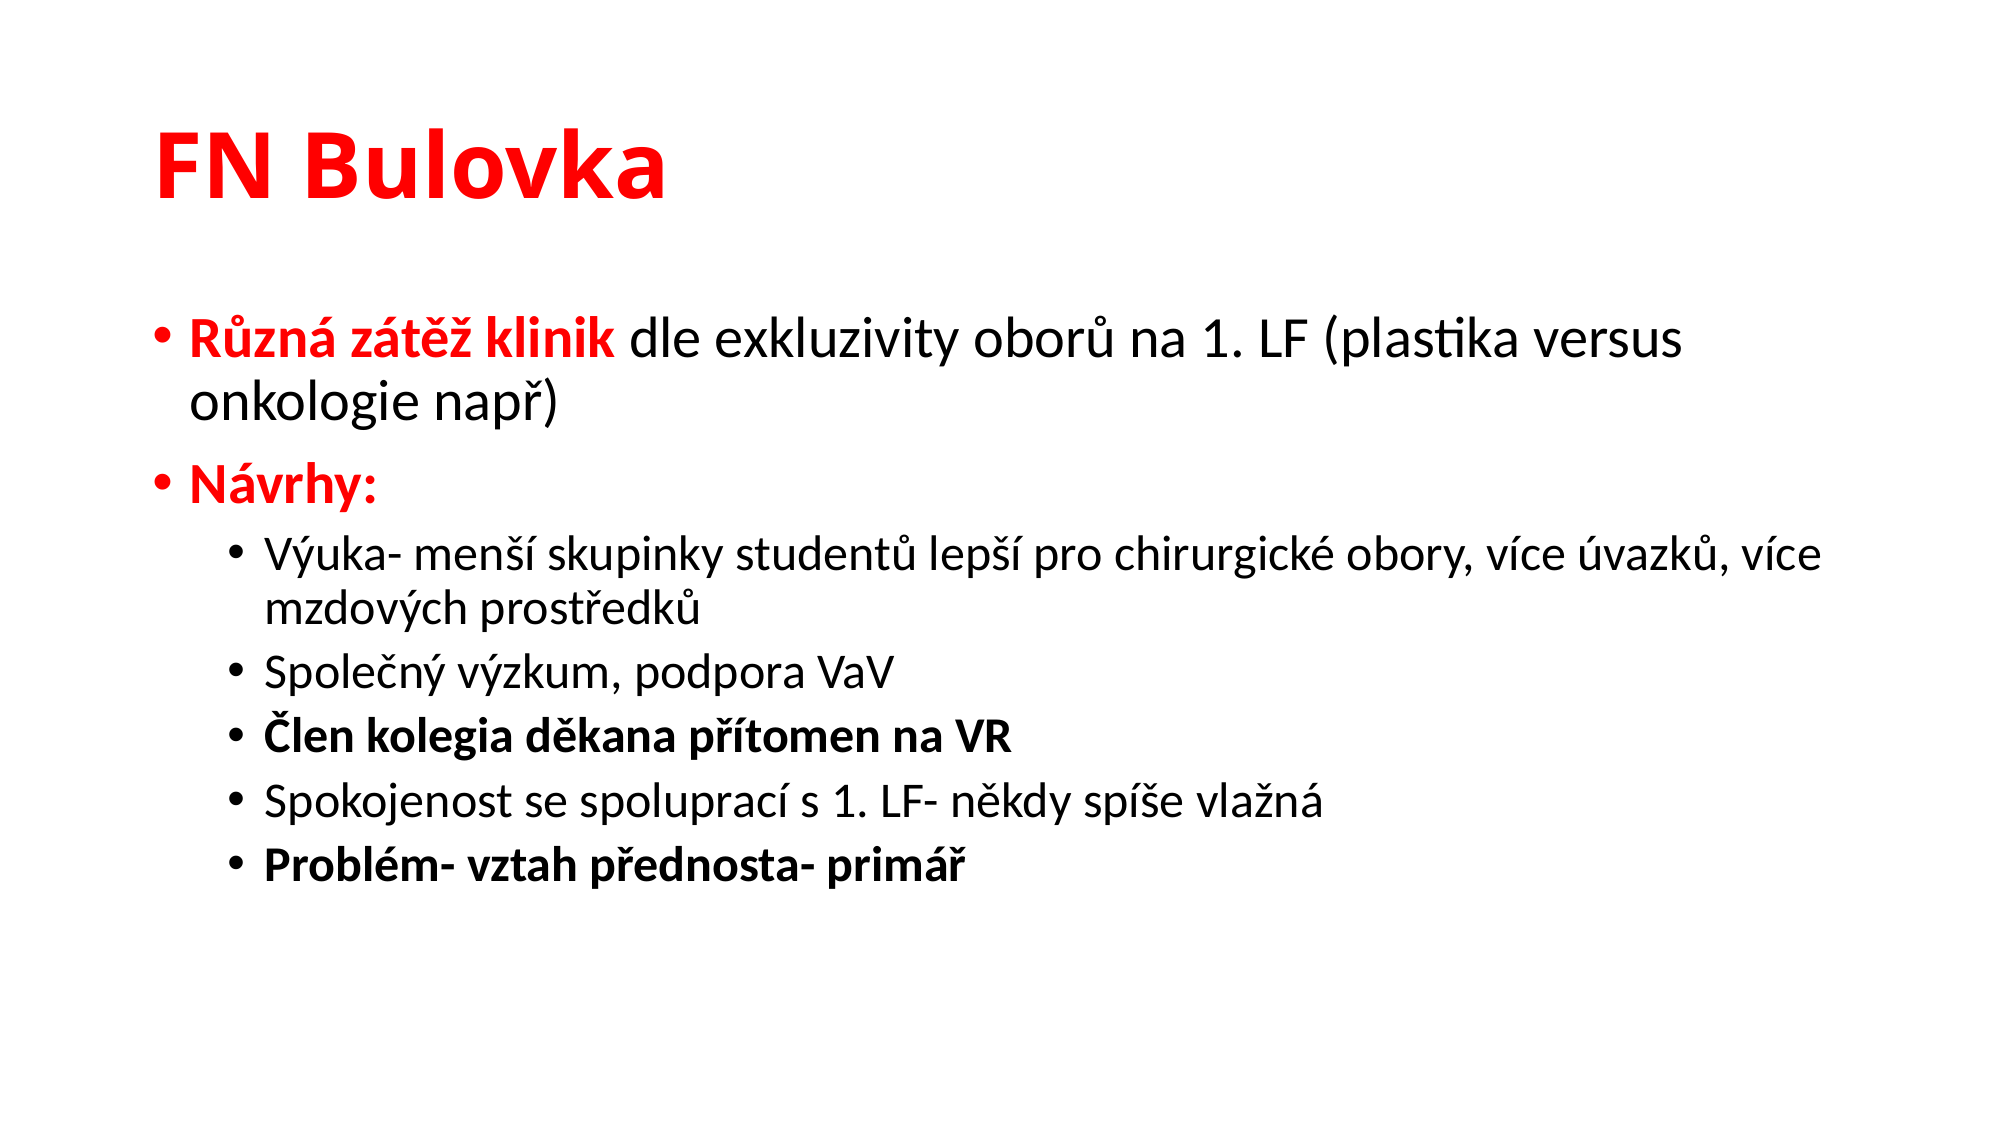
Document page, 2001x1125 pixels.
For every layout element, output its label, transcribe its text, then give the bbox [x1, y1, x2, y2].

title FN Bulovka [137, 59, 1863, 278]
list Různá zátěž klinik dle exkluzivity oborů na 1. LF (plastika versus onkologie např) Návrhy: Výuka- menší skupinky studentů lepší pro chirurgické obory, více úvazků, více mzdových prostředků Společný výzkum, podpora VaV Člen kolegia děkana přítomen na VR Spokojenost se spoluprací s 1. LF- někdy spíše vlažná Problém- vztah přednosta- primář [137, 299, 1863, 1014]
